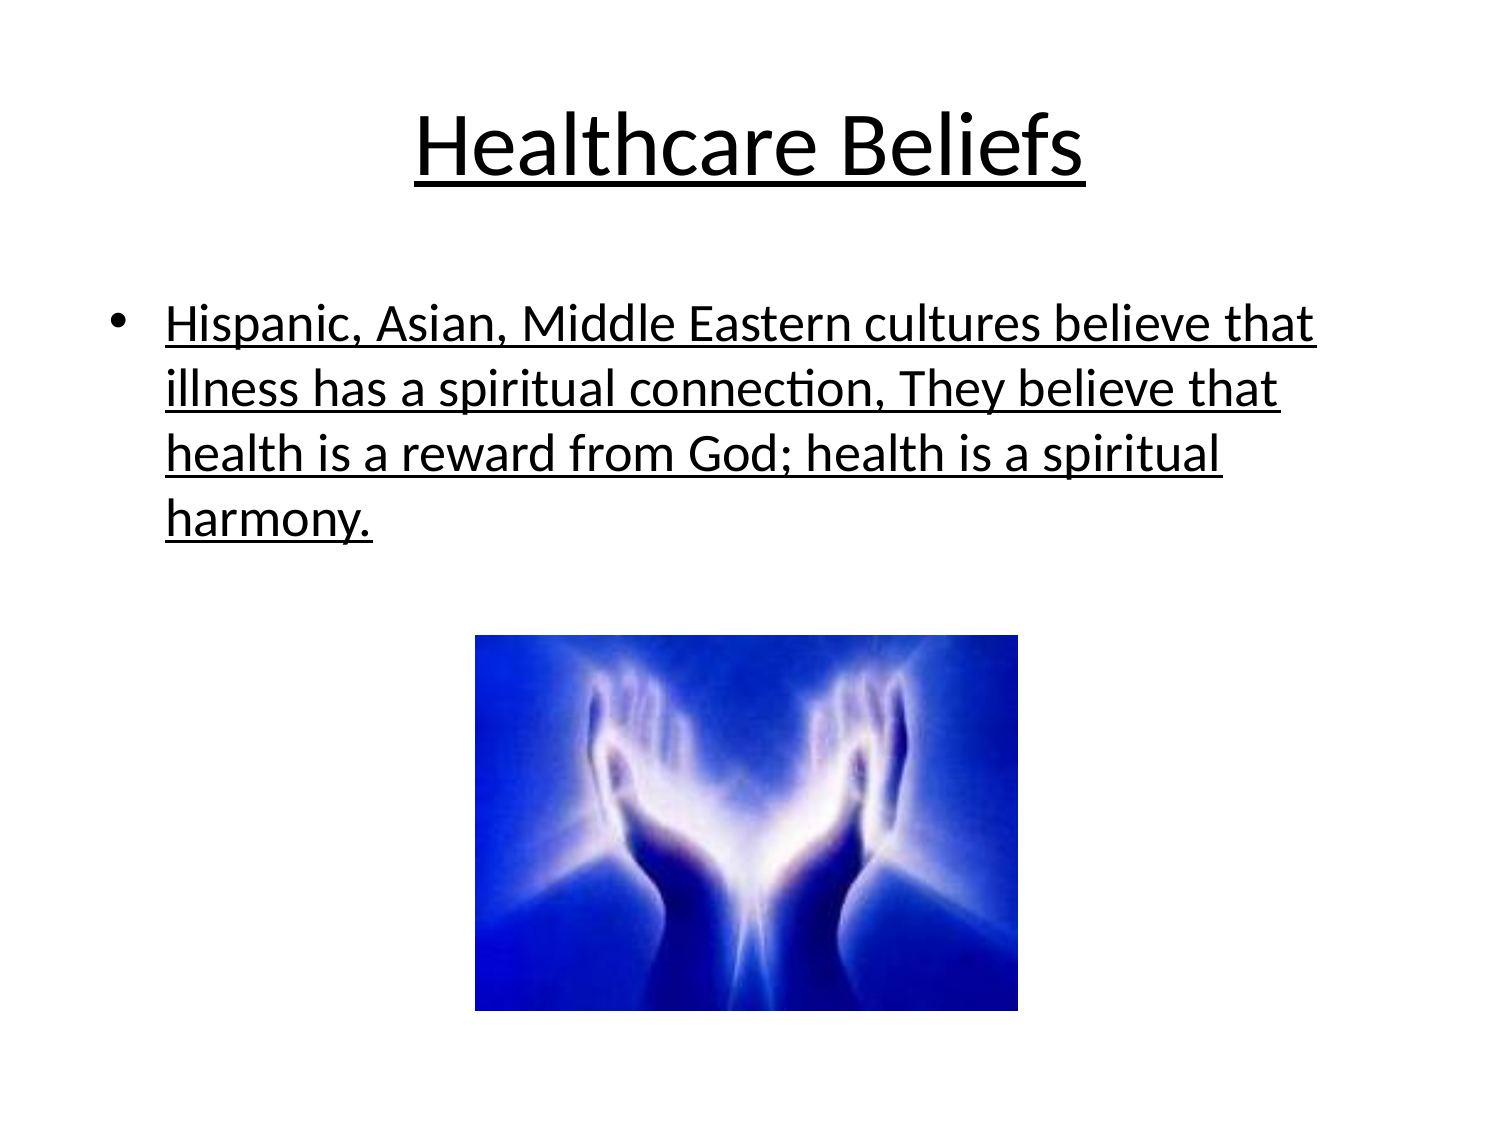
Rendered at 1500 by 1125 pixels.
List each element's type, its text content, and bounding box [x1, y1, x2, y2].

list Hispanic, Asian, Middle Eastern cultures believe that illness has a spiritual connection, They believe that health is a reward from God; health is a spiritual harmony. [93, 279, 1407, 601]
picture [475, 635, 1018, 1011]
title Healthcare Beliefs [75, 45, 1425, 233]
